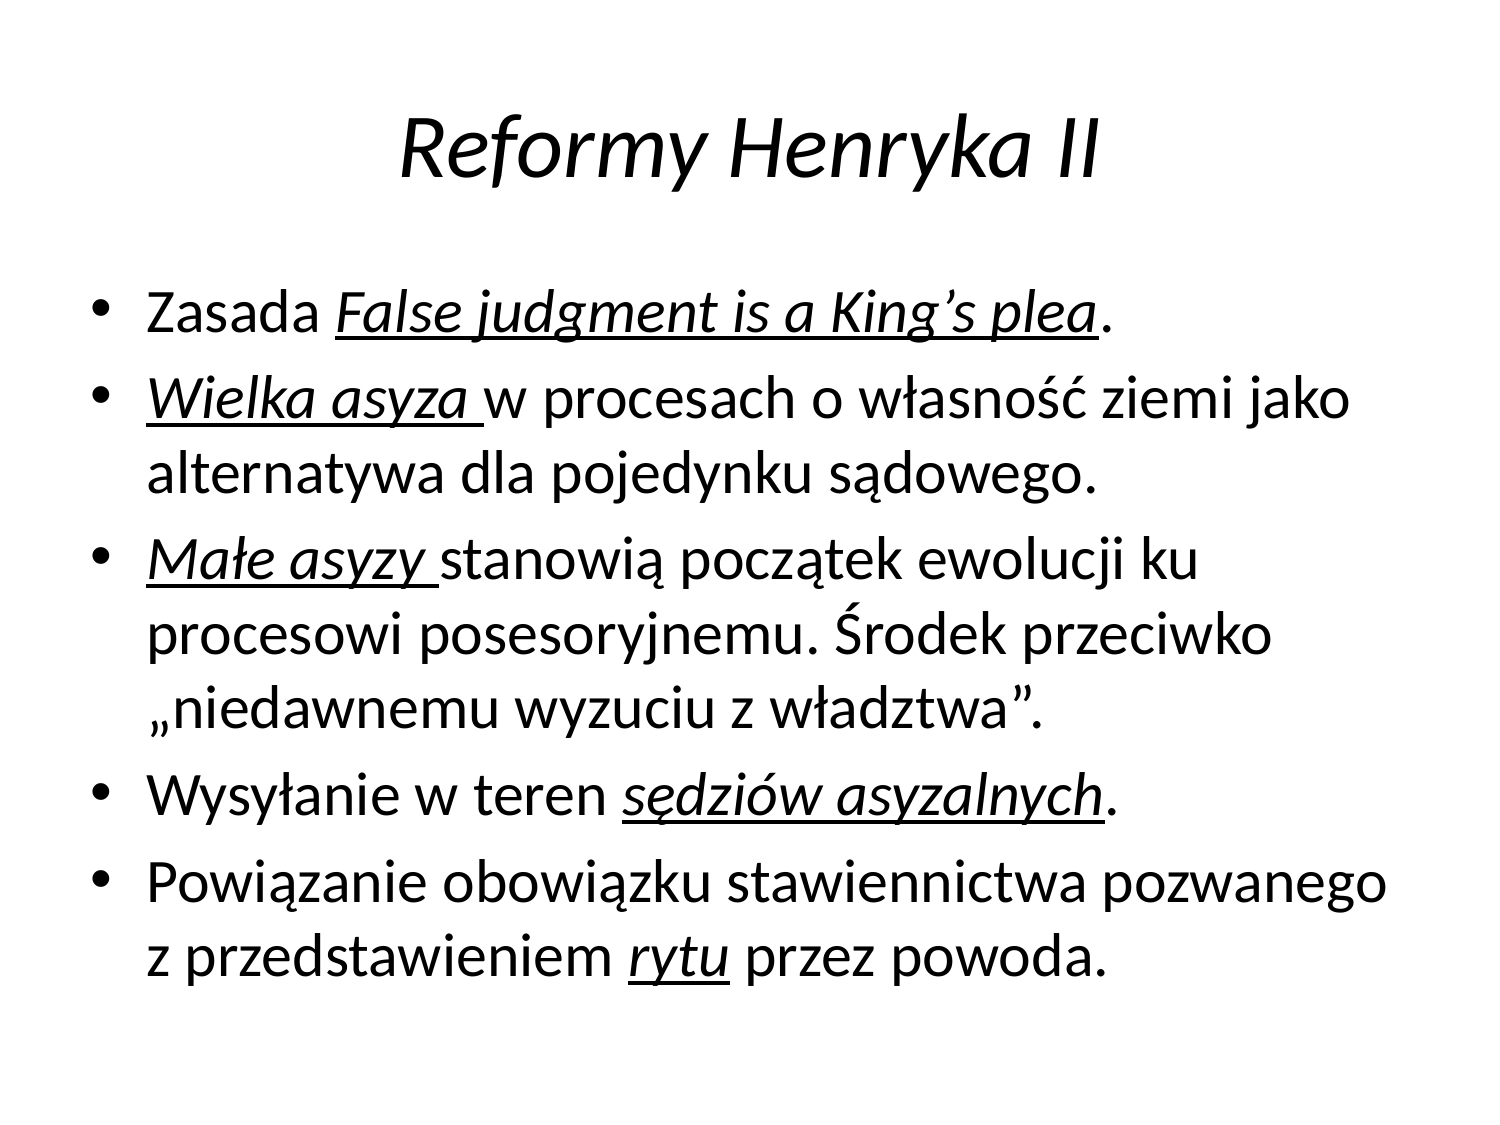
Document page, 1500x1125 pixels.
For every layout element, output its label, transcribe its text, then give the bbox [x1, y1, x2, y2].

title Reformy Henryka II [75, 46, 1425, 235]
list Zasada False judgment is a King’s plea. Wielka asyza w procesach o własność ziemi jako alternatywa dla pojedynku sądowego. Małe asyzy stanowią początek ewolucji ku procesowi posesoryjnemu. Środek przeciwko „niedawnemu wyzuciu z władztwa”. Wysyłanie w teren sędziów asyzalnych. Powiązanie obowiązku stawiennictwa pozwanego z przedstawieniem rytu przez powoda. [75, 262, 1425, 1005]
